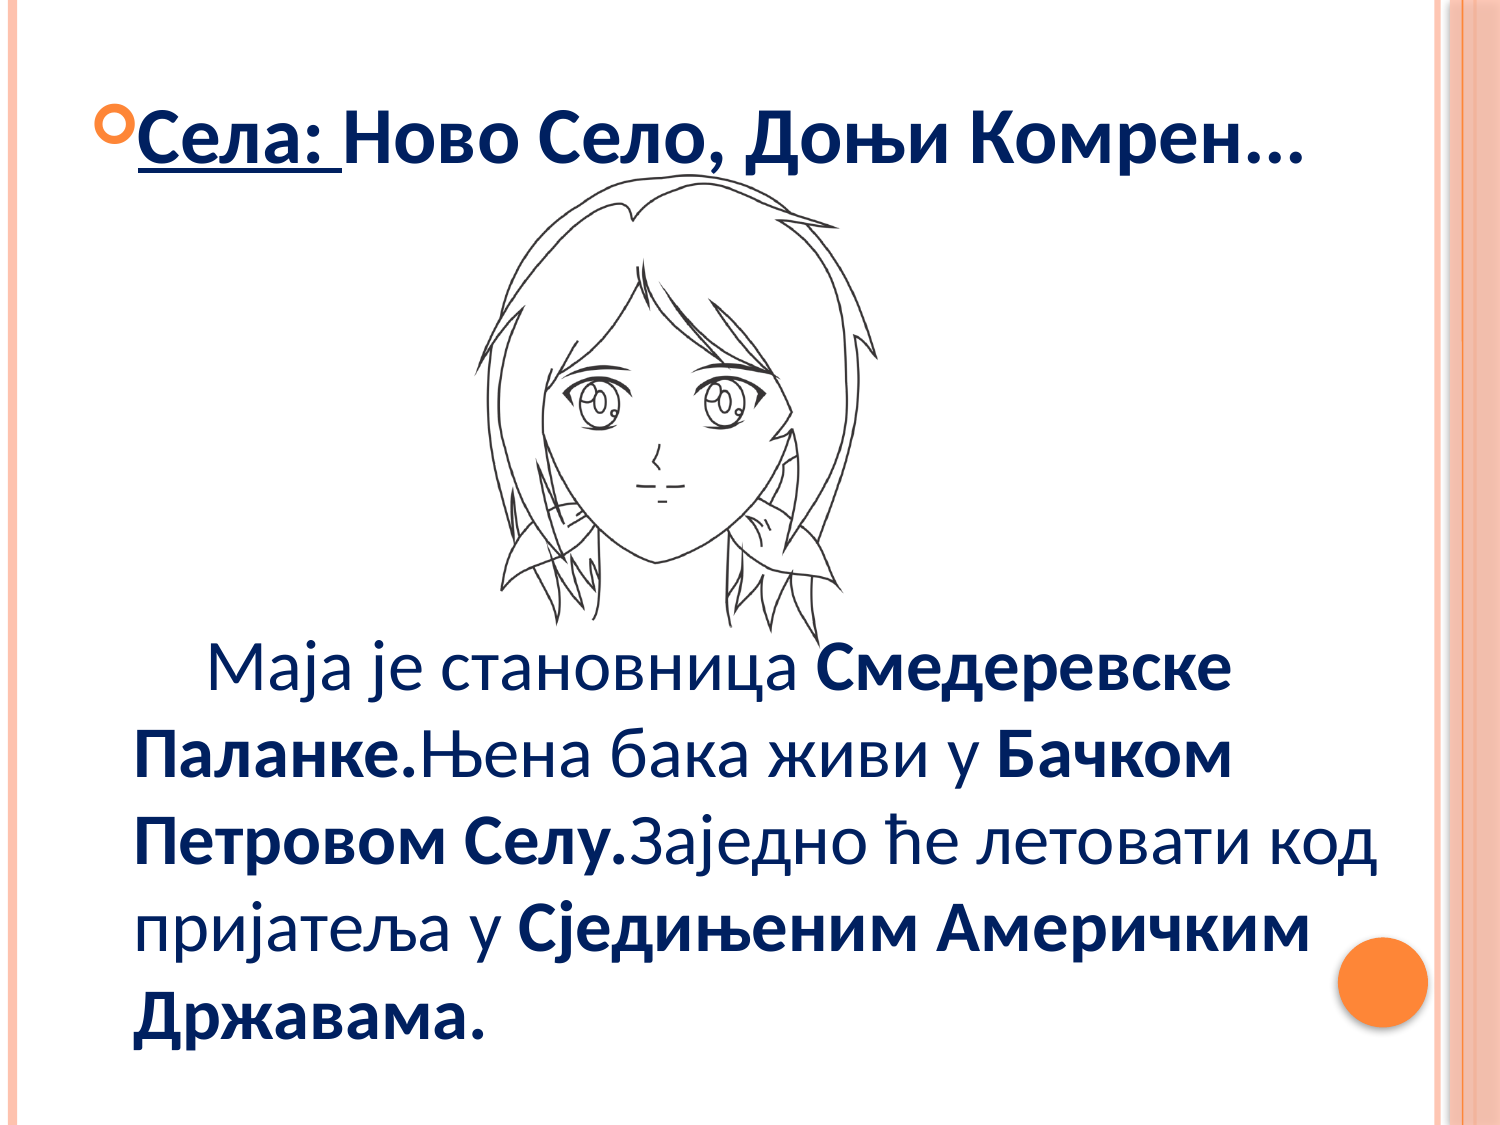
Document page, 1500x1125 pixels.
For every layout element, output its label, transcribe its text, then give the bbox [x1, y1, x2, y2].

list Села: Ново Село, Доњи Комрен... Маја је становница Смедеревске Паланке.Њена бака живи у Бачком Петровом Селу.Заједно ће летовати код пријатеља у Сједињеним Америчким Државама. [75, 75, 1413, 1062]
picture [474, 174, 878, 650]
